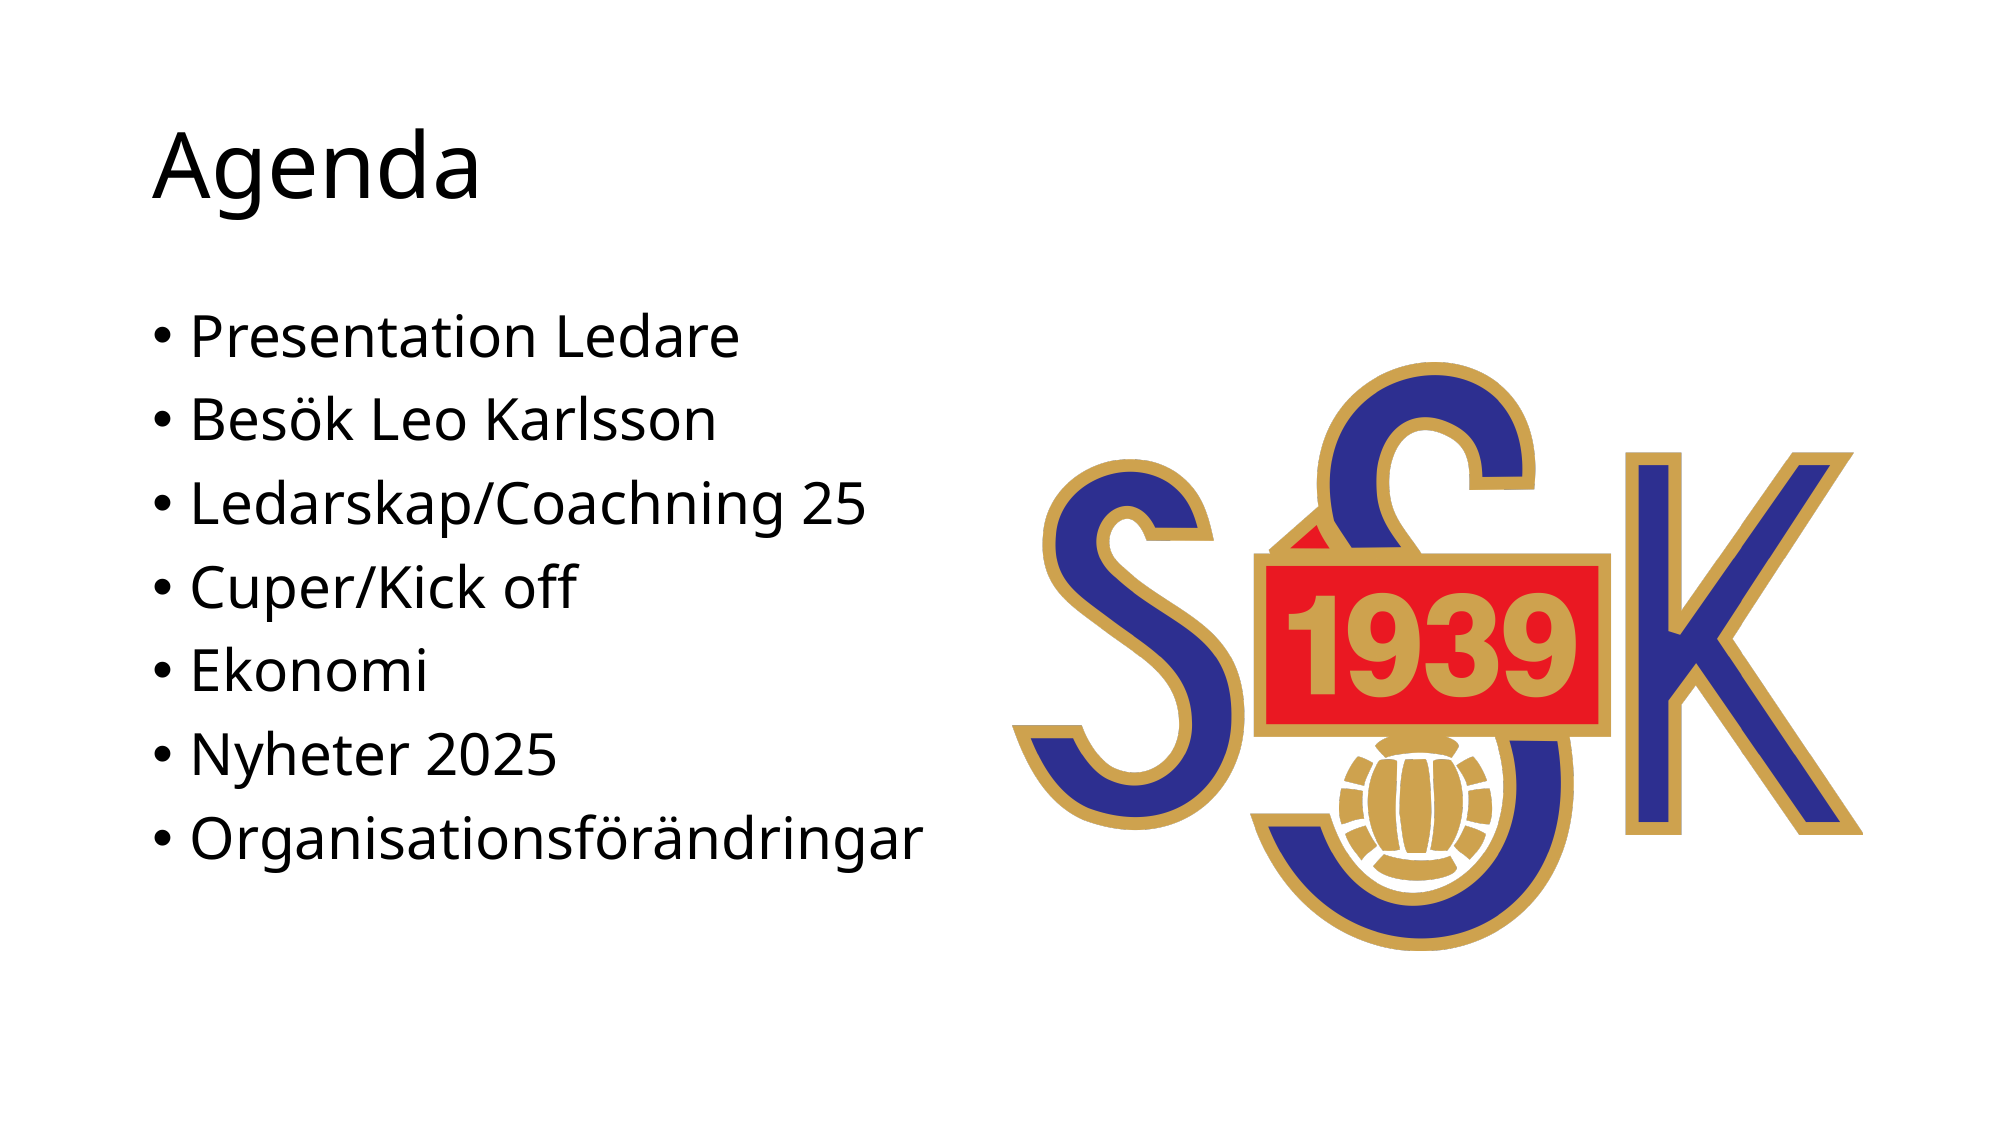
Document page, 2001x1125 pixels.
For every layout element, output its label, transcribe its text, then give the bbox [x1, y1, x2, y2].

title Agenda [137, 59, 1863, 278]
picture [1011, 361, 1863, 952]
list Presentation Ledare Besök Leo Karlsson Ledarskap/Coachning 25 Cuper/Kick off Ekonomi Nyheter 2025 Organisationsförändringar [137, 299, 988, 1014]
